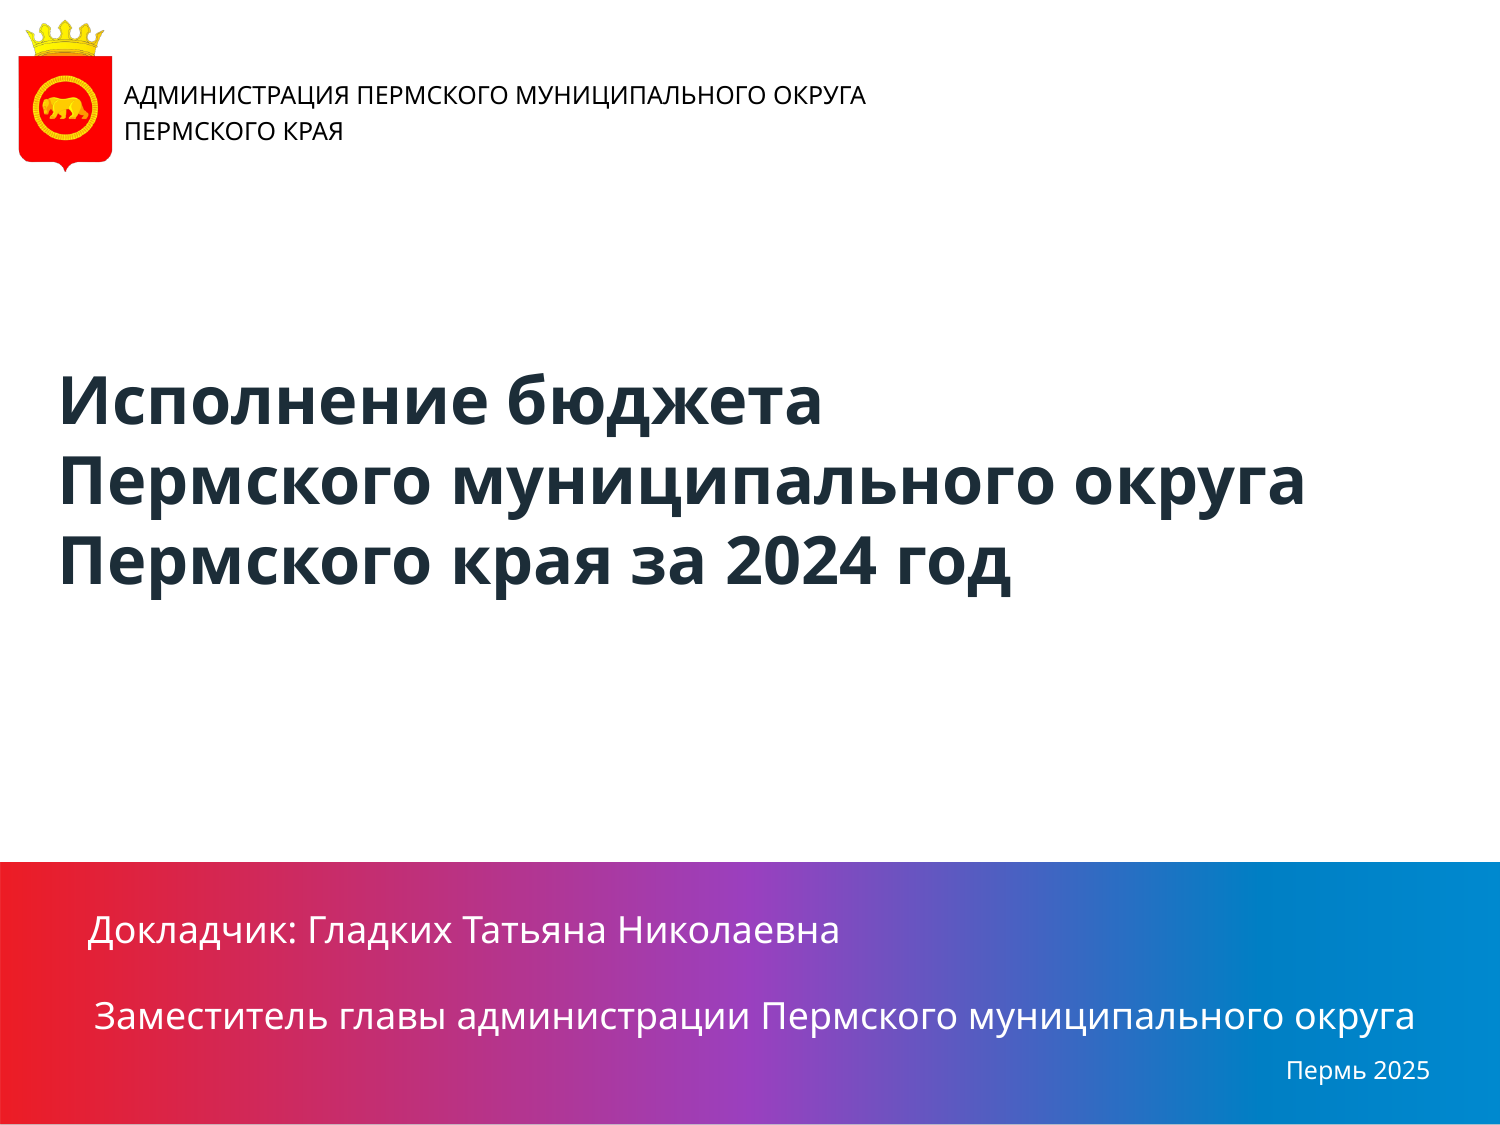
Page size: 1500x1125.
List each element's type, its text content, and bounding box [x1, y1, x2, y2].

picture [0, 862, 1315, 1125]
text_box Заместитель главы администрации Пермского муниципального округа [79, 984, 1432, 1045]
list Пермь 2025 [1257, 1046, 1459, 1094]
list АДМИНИСТРАЦИЯ ПЕРМСКОГО МУНИЦИПАЛЬНОГО ОКРУГА ПЕРМСКОГО КРАЯ [123, 66, 947, 150]
list Исполнение бюджета Пермского муниципального округа Пермского края за 2024 год [42, 208, 1459, 829]
text_box Докладчик: Гладких Татьяна Николаевна [73, 898, 857, 959]
picture [17, 19, 113, 172]
